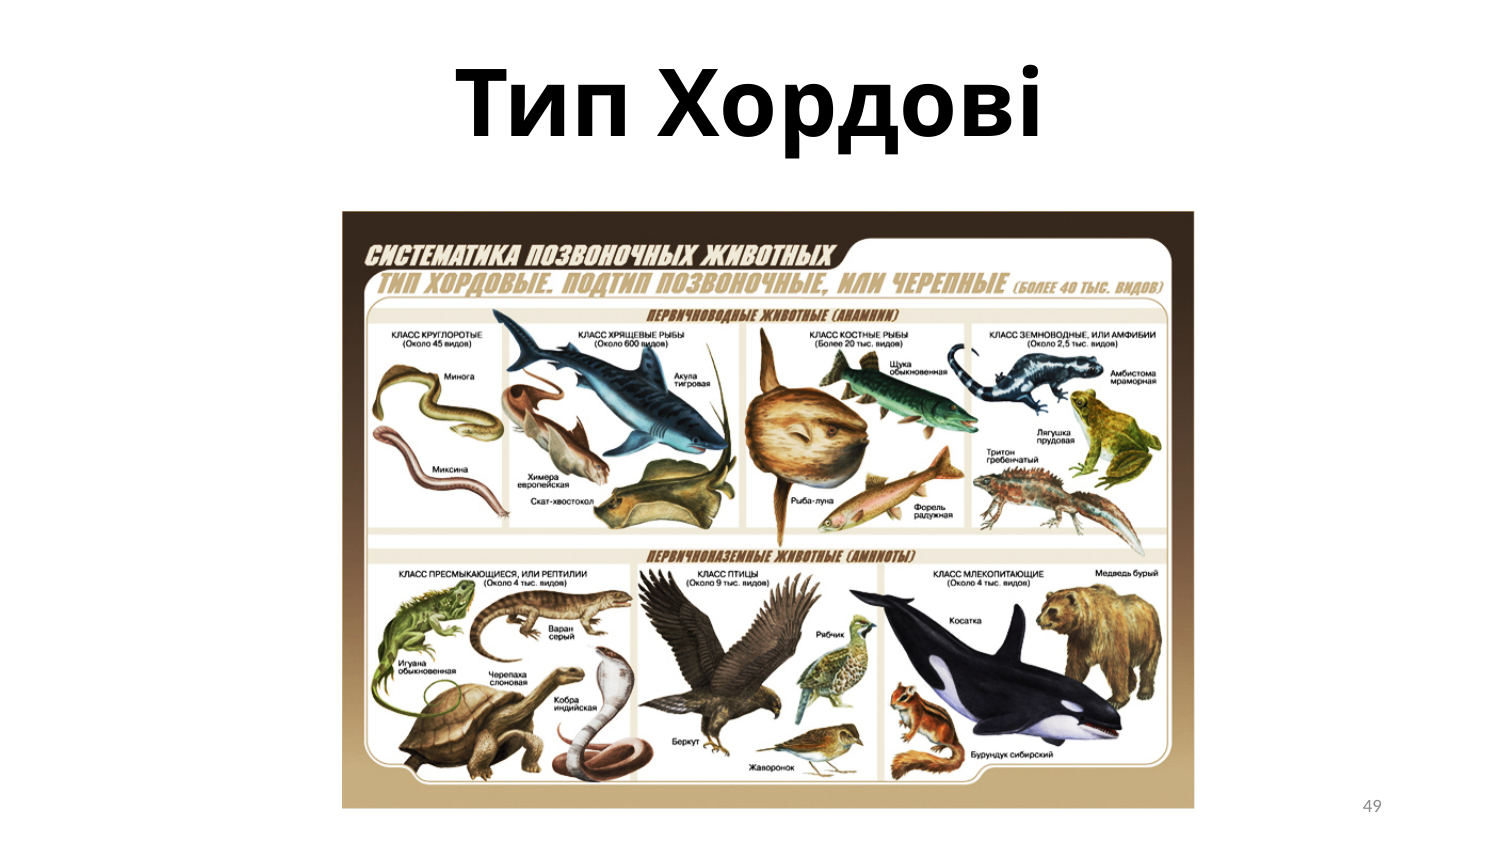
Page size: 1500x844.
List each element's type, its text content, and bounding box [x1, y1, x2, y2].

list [342, 211, 1195, 809]
slide_number 49 [1059, 782, 1397, 827]
title Тип Хордові [103, 44, 1397, 168]
